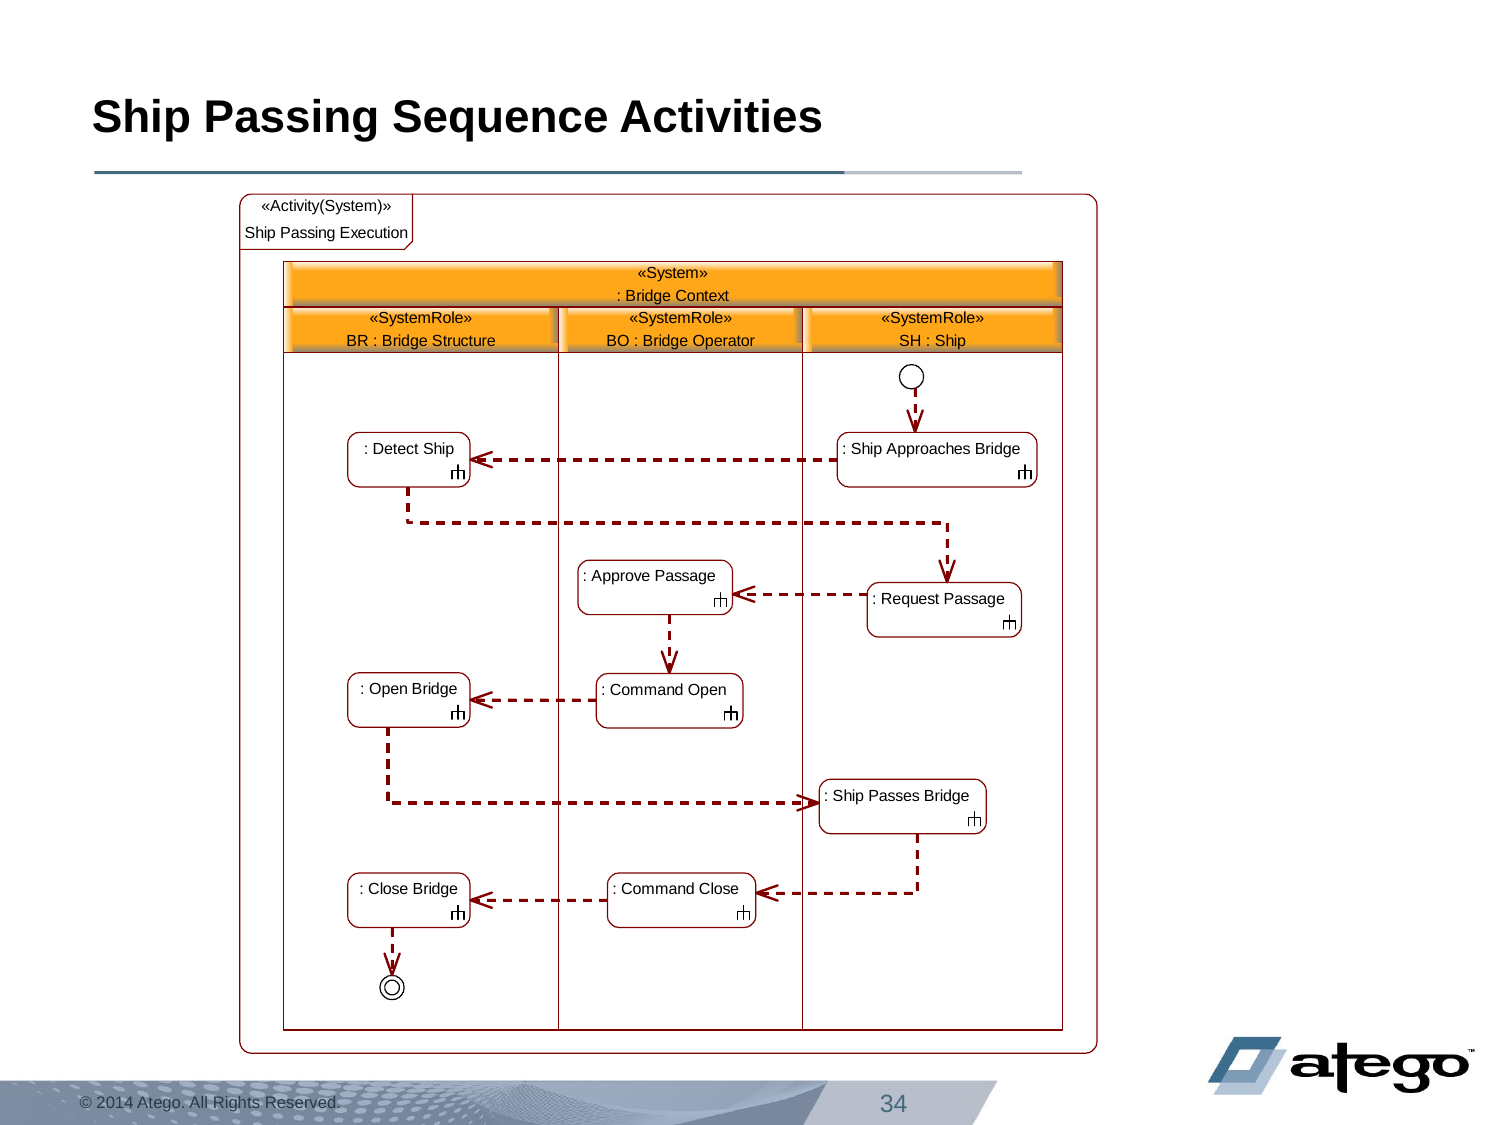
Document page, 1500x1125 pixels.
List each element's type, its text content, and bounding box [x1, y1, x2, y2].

title Ship Passing Sequence Activities [76, 18, 1428, 149]
picture [0, 0, 1500, 1125]
